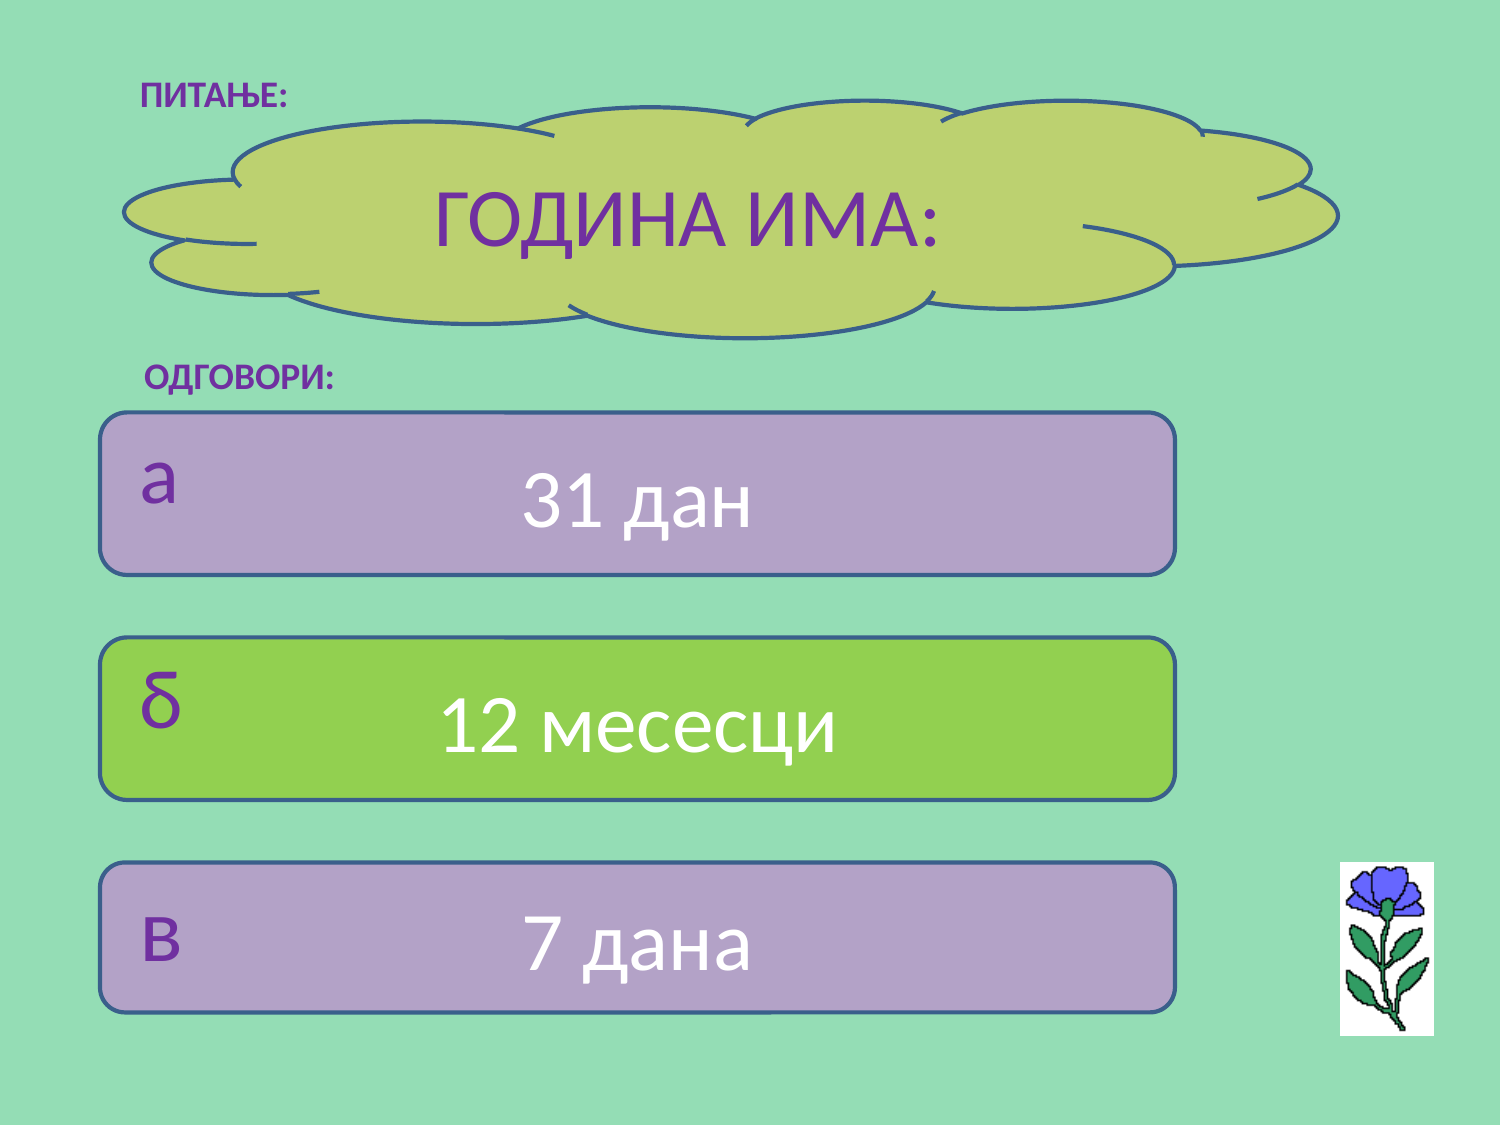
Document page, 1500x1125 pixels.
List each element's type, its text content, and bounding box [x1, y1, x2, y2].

text_box [124, 462, 200, 579]
text_box 7 дана [97, 860, 1178, 1015]
text_box в [124, 862, 200, 988]
text_box ГОДИНА ИМА: [121, 98, 1341, 341]
picture [1339, 862, 1435, 1037]
text_box ОДГОВОРИ: [129, 344, 405, 405]
text_box ПИТАЊЕ: [125, 62, 538, 123]
text_box б [124, 637, 200, 753]
text_box а [125, 412, 238, 528]
text_box 31 дан [97, 410, 1178, 578]
text_box 12 месесци [97, 635, 1178, 803]
